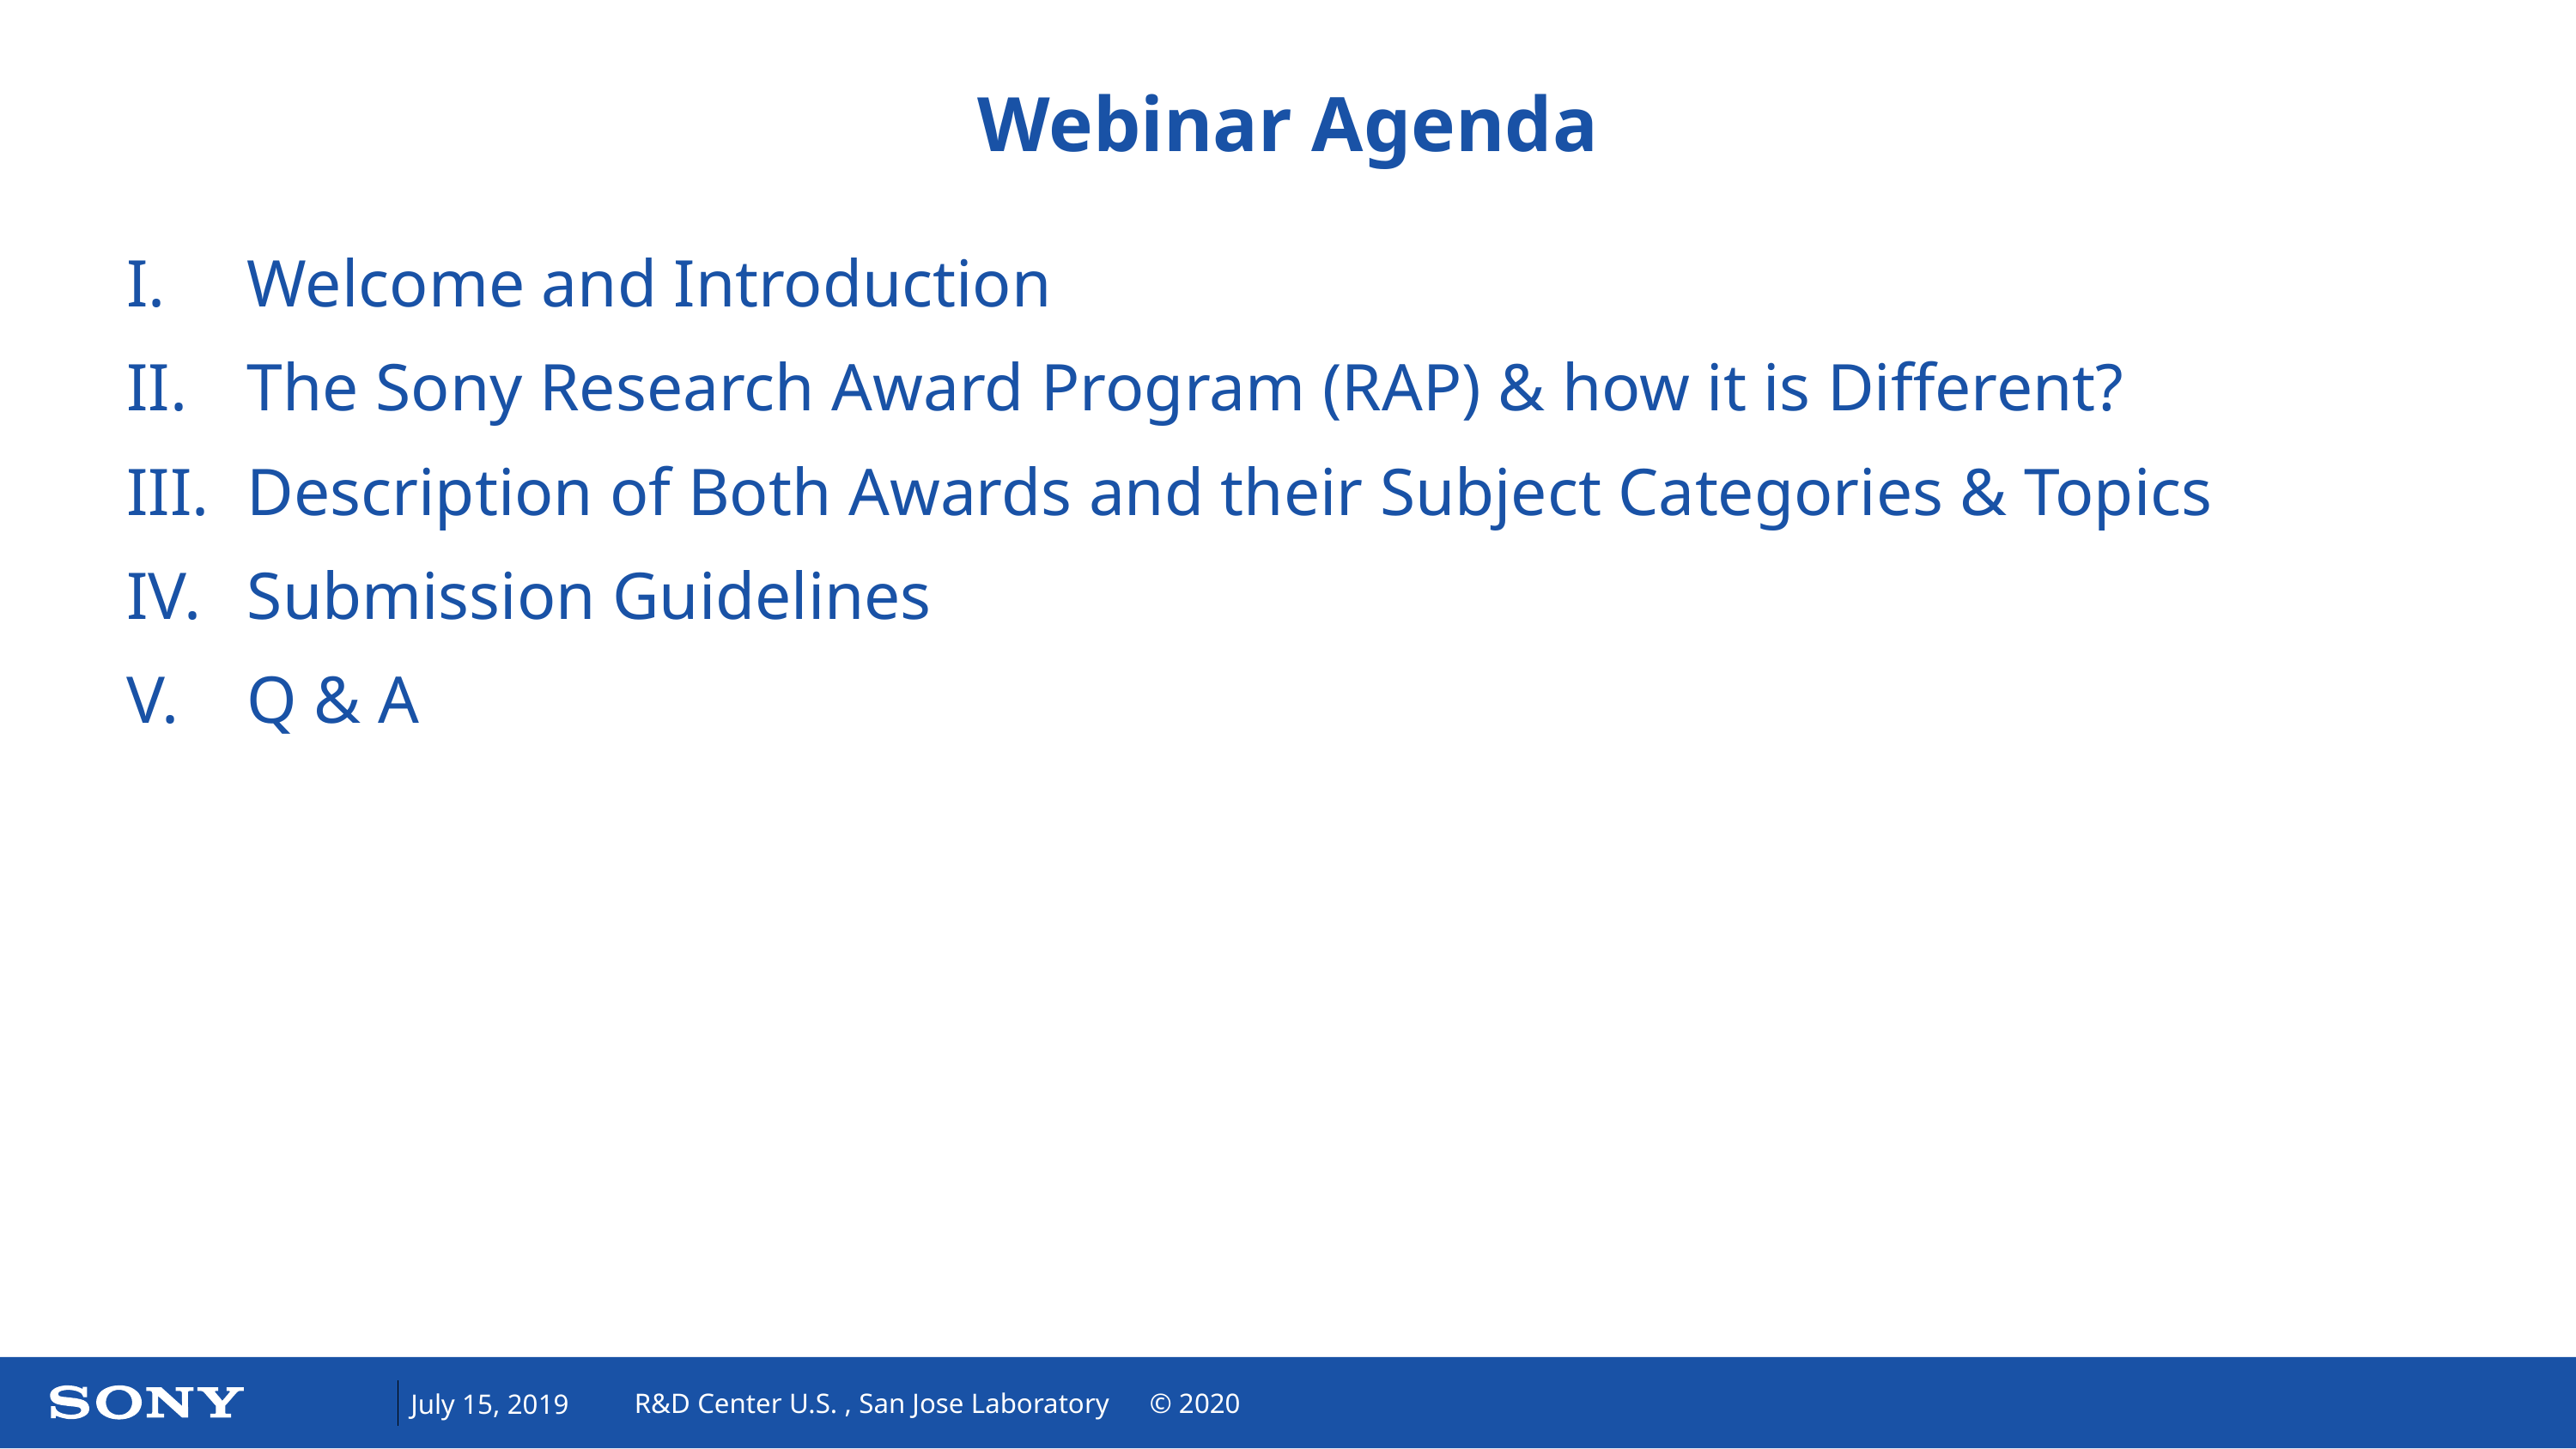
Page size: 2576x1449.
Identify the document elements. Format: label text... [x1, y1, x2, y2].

list Welcome and Introduction The Sony Research Award Program (RAP) & how it is Different? Description of Both Awards and their Subject Categories & Topics Submission Guidelines Q & A [126, 228, 2424, 1318]
title Webinar Agenda [91, 76, 2485, 197]
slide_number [398, 1365, 601, 1442]
